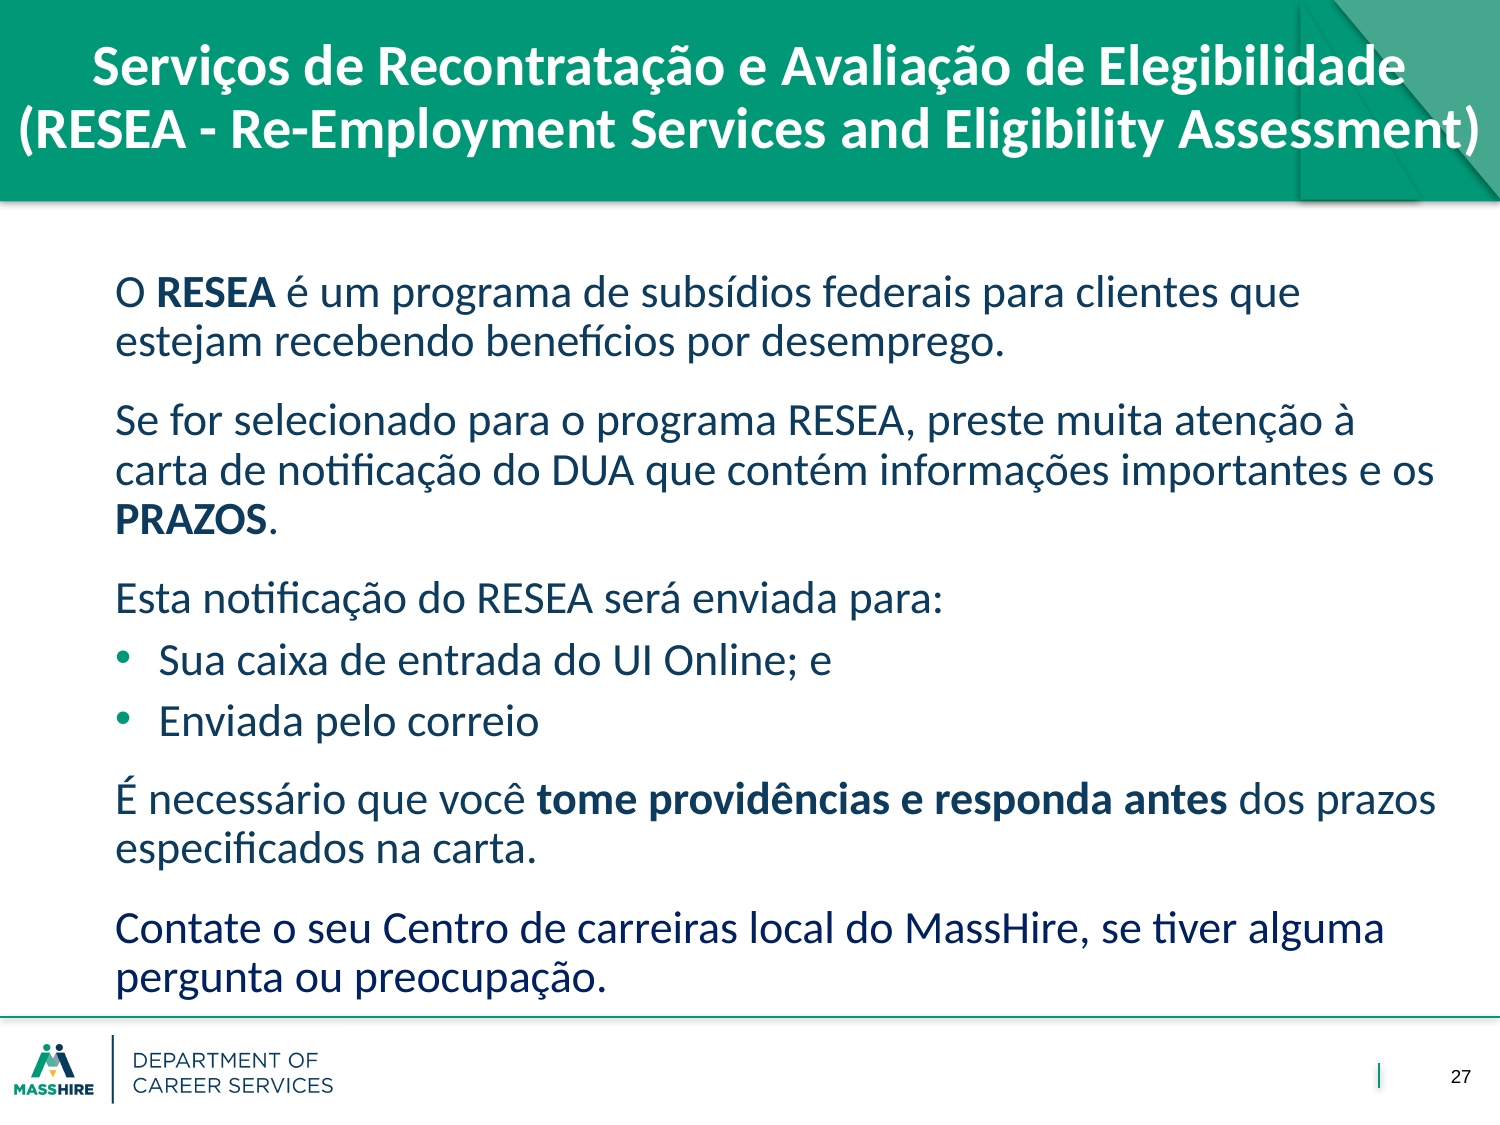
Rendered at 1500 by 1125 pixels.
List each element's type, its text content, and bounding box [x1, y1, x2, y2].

text_box 27 [1436, 1057, 1500, 1097]
text_box O RESEA é um programa de subsídios federais para clientes que estejam recebendo benefícios por desemprego. Se for selecionado para o programa RESEA, preste muita atenção à carta de notificação do DUA que contém informações importantes e os PRAZOS. Esta notificação do RESEA será enviada para: Sua caixa de entrada do UI Online; e Enviada pelo correio É necessário que você tome providências e responda antes dos prazos especificados na carta. Contate o seu Centro de carreiras local do MassHire, se tiver alguma pergunta ou preocupação. [100, 260, 1462, 1012]
title Serviços de Recontratação e Avaliação de Elegibilidade (RESEA - Re-Employment Services and Eligibility Assessment) [0, 0, 1500, 219]
picture [6, 1031, 341, 1109]
